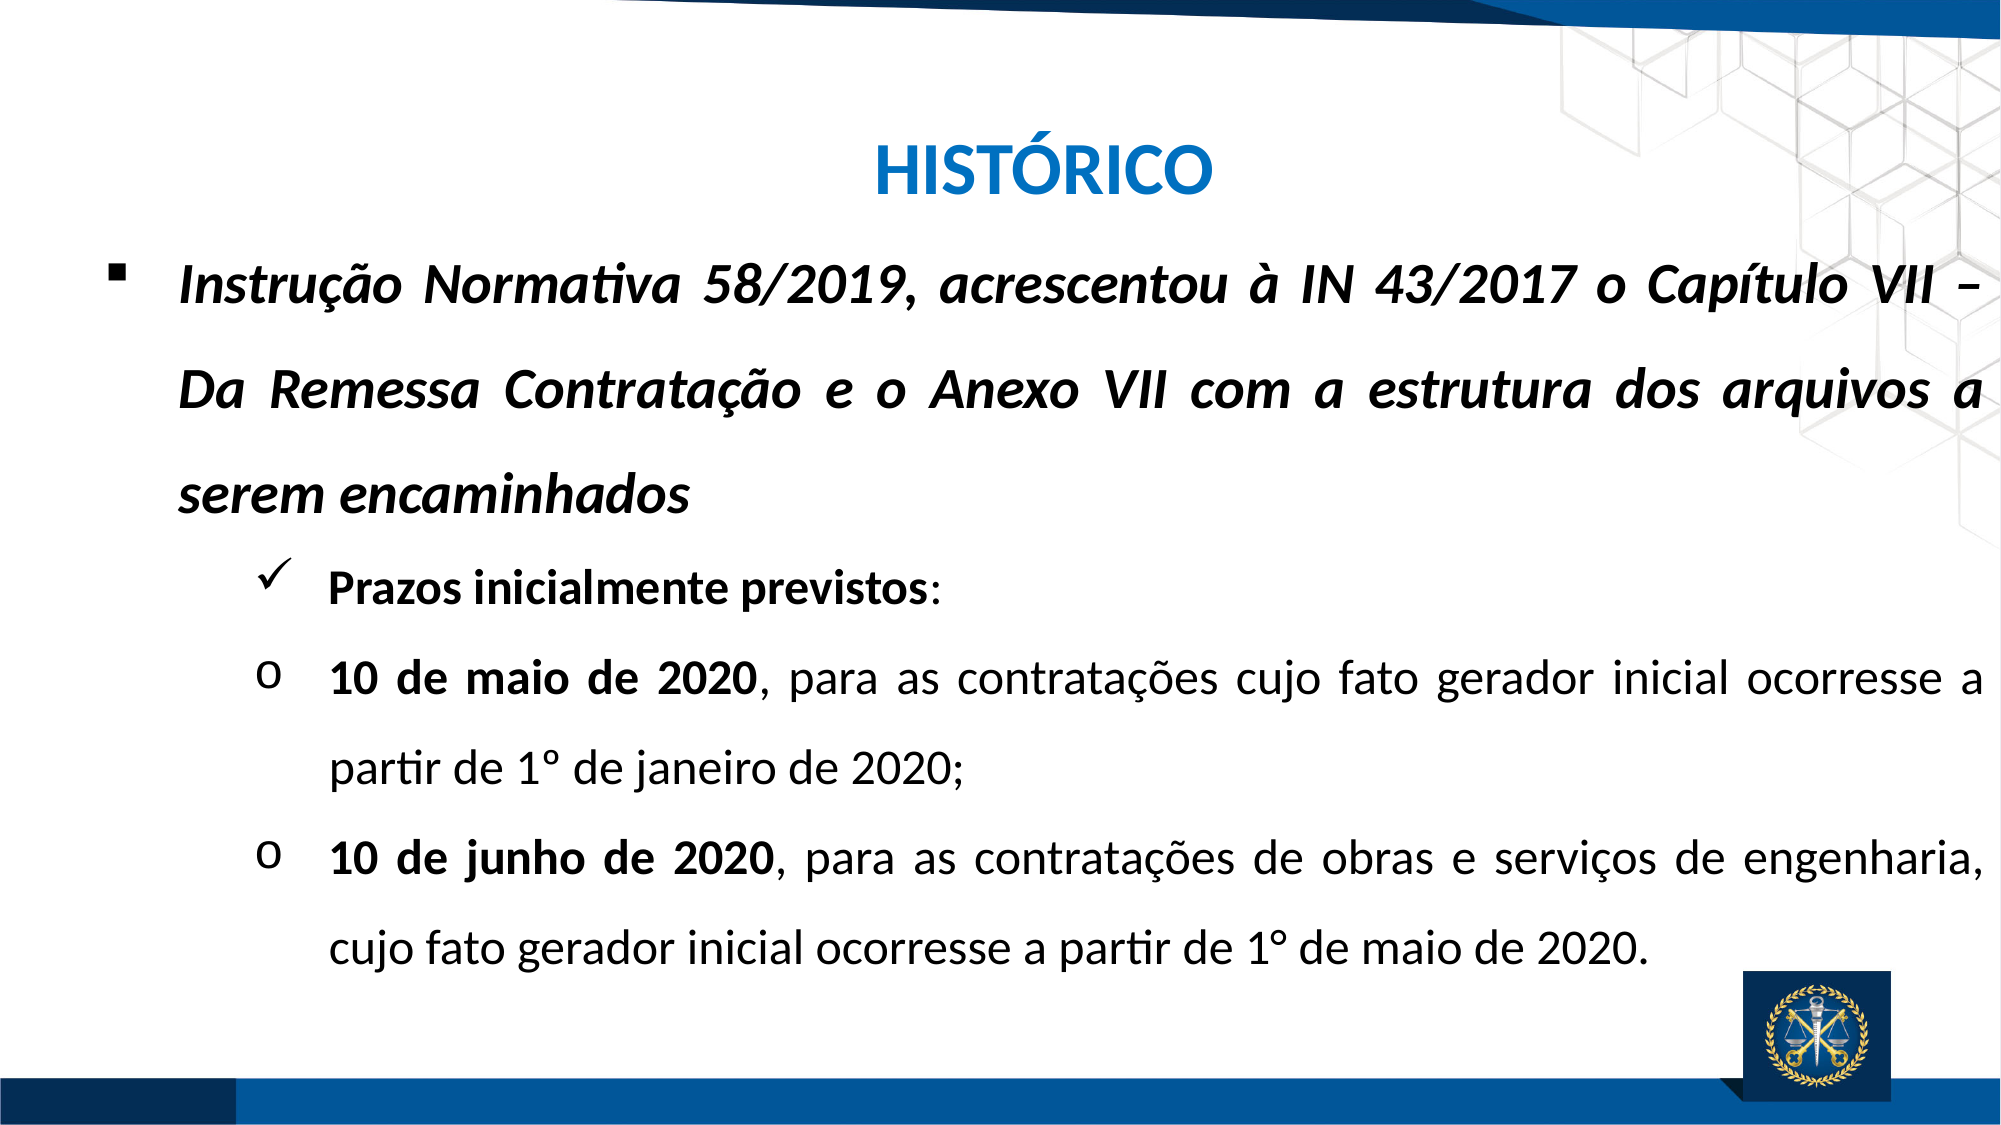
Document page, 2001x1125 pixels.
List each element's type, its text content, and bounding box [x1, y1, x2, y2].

picture [0, 0, 2001, 1125]
text_box HISTÓRICO Instrução Normativa 58/2019, acrescentou à IN 43/2017 o Capítulo VII – Da Remessa Contratação e o Anexo VII com a estrutura dos arquivos a serem encaminhados Prazos inicialmente previstos: 10 de maio de 2020, para as contratações cujo fato gerador inicial ocorresse a partir de 1º de janeiro de 2020; 10 de junho de 2020, para as contratações de obras e serviços de engenharia, cujo fato gerador inicial ocorresse a partir de 1° de maio de 2020. [89, 22, 2000, 1087]
